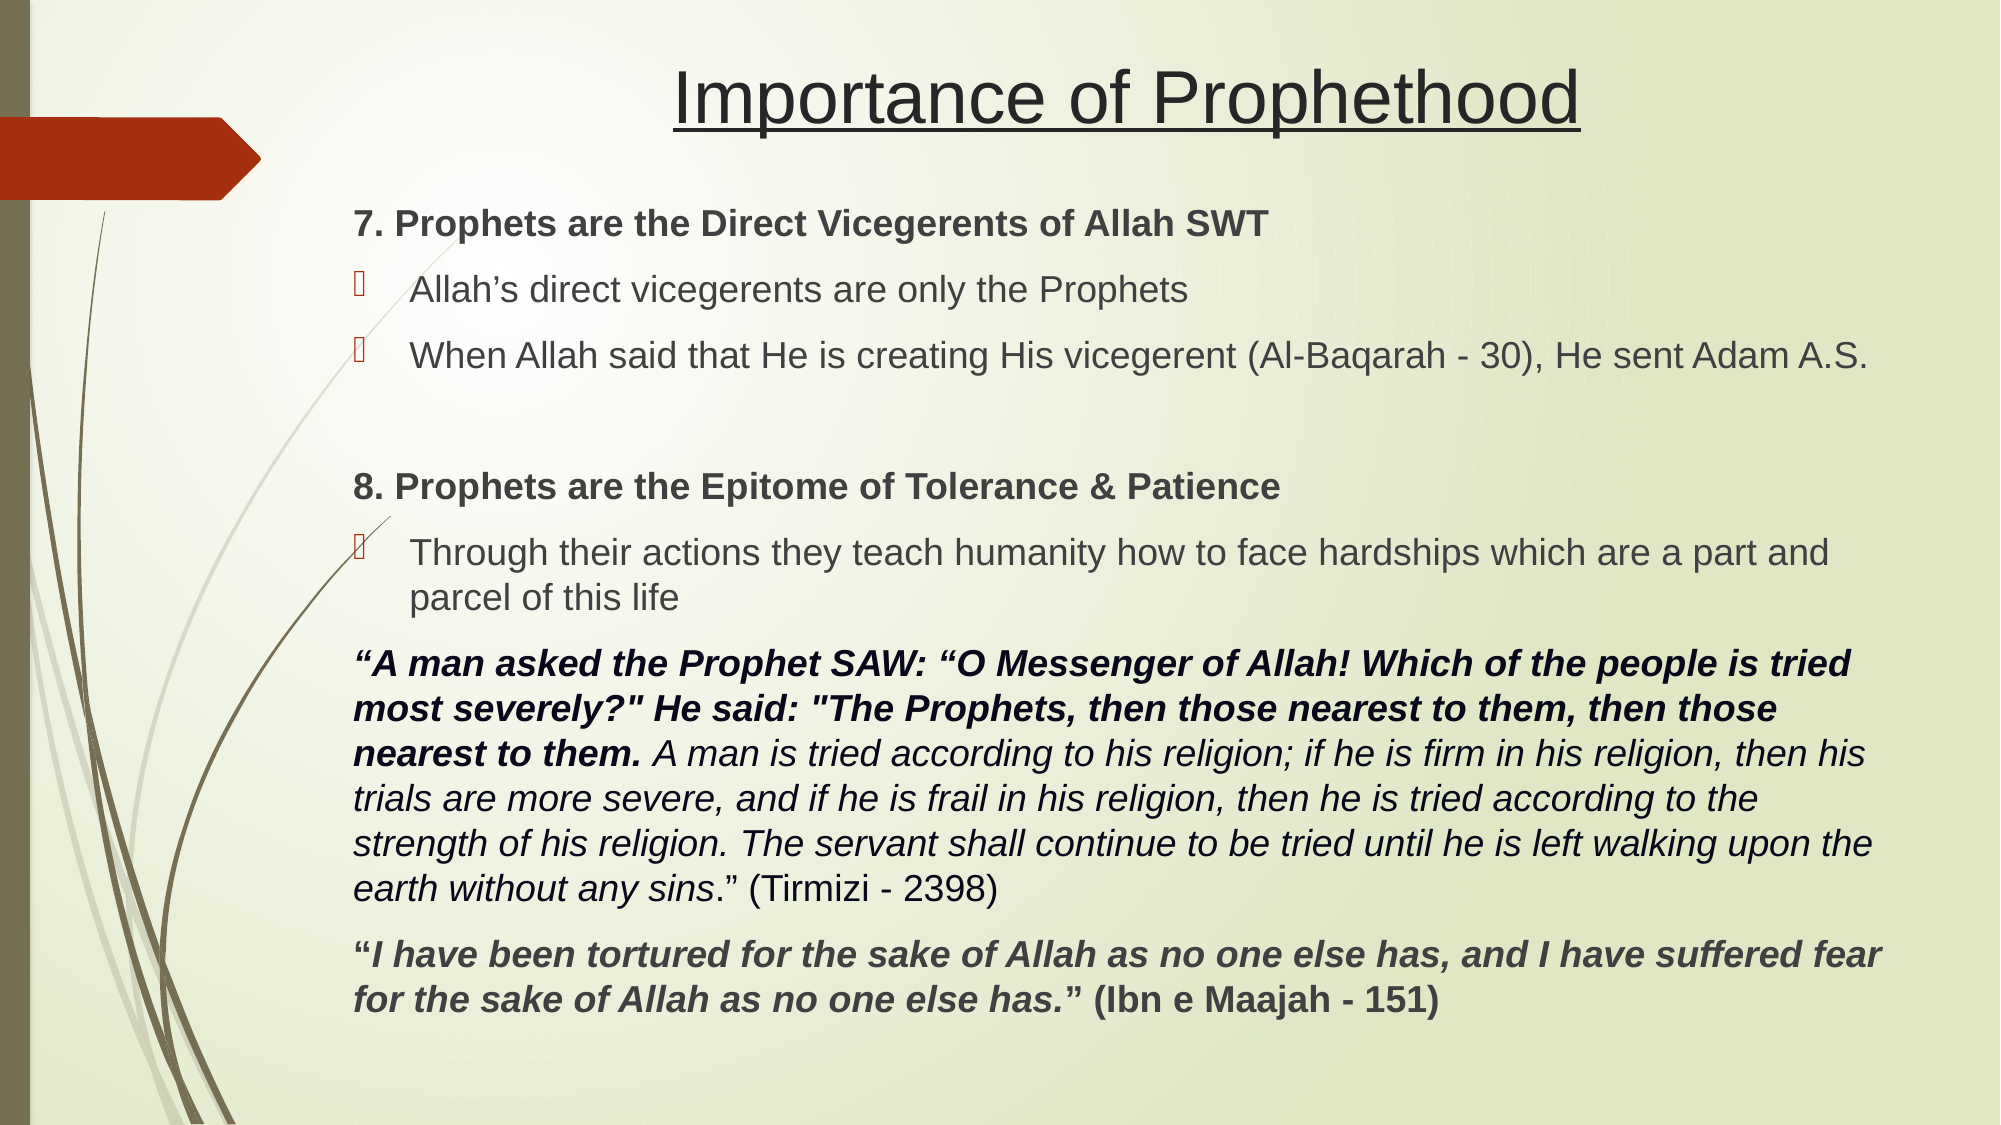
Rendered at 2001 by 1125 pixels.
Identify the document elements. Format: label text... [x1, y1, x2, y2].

title Importance of Prophethood [396, 41, 1858, 165]
list 7. Prophets are the Direct Vicegerents of Allah SWT Allah’s direct vicegerents are only the Prophets When Allah said that He is creating His vicegerent (Al-Baqarah - 30), He sent Adam A.S. 8. Prophets are the Epitome of Tolerance & Patience Through their actions they teach humanity how to face hardships which are a part and parcel of this life “A man asked the Prophet SAW: “O Messenger of Allah! Which of the people is tried most severely?" He said: "The Prophets, then those nearest to them, then those nearest to them. A man is tried according to his religion; if he is firm in his religion, then his trials are more severe, and if he is frail in his religion, then he is tried according to the strength of his religion. The servant shall continue to be tried until he is left walking upon the earth without any sins.” (Tirmizi - 2398) “I have been tortured for the sake of Allah as no one else has, and I have suffered fear for the sake of Allah as no one else has.” (Ibn e Maajah - 151) [338, 191, 1917, 1084]
